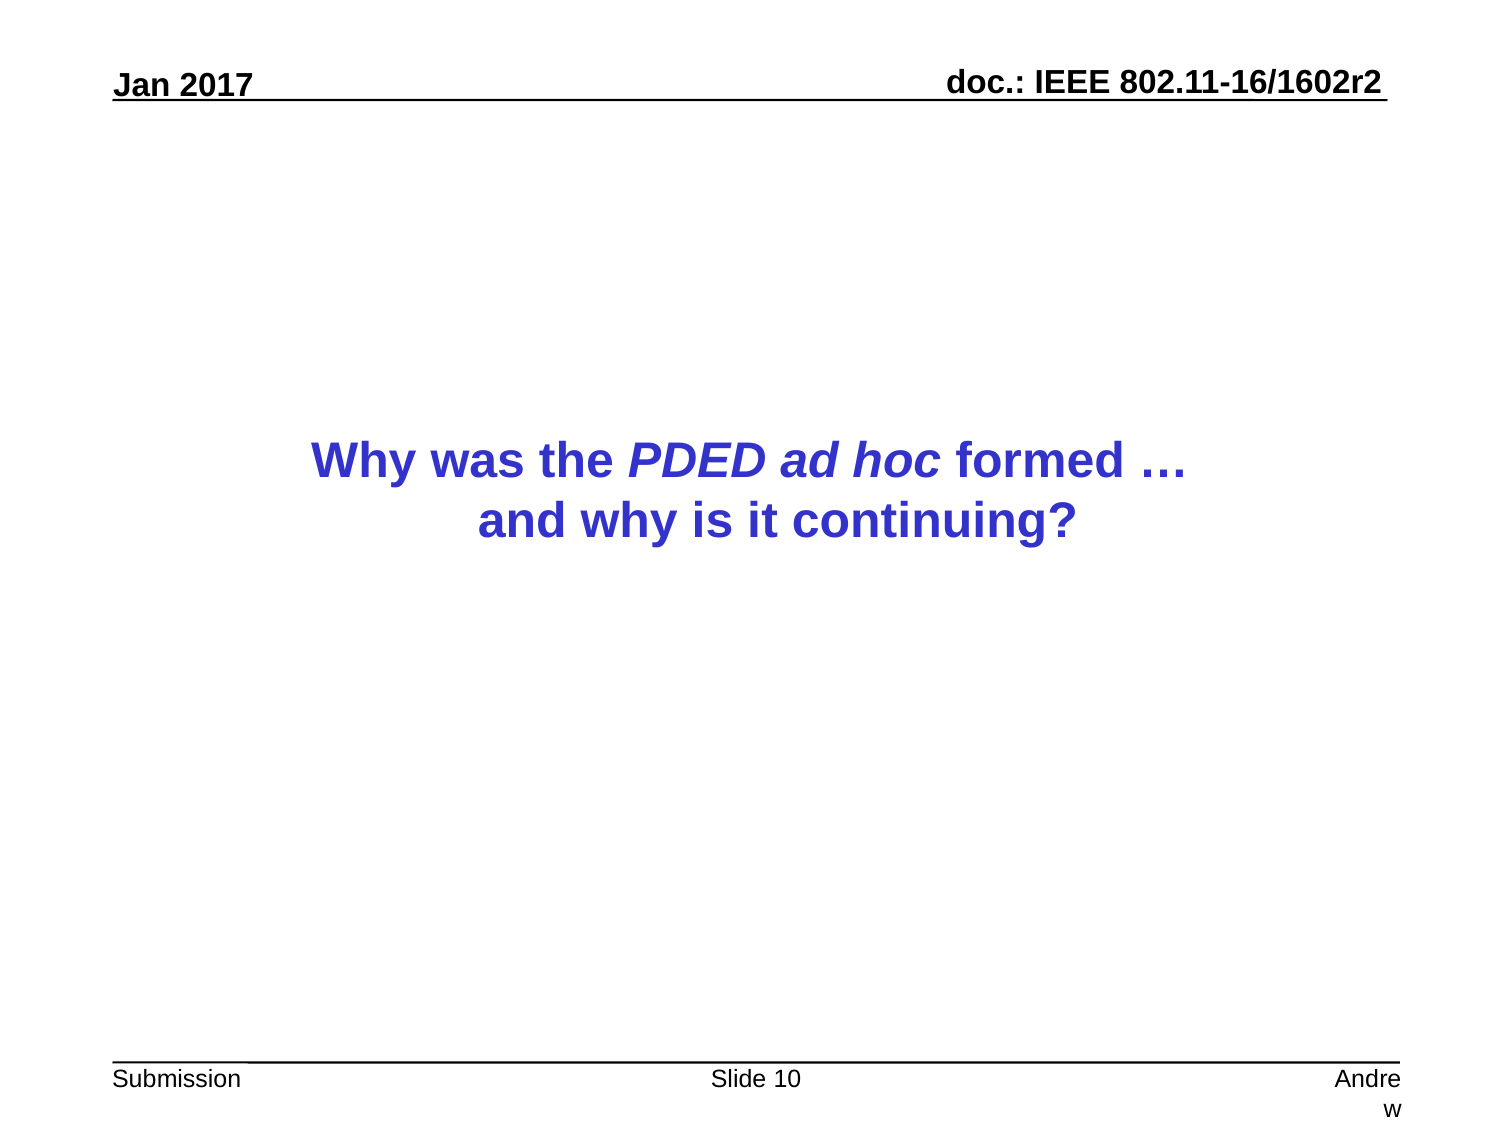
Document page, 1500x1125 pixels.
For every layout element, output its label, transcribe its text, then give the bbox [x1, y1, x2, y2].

list Why was the PDED ad hoc formed … and why is it continuing? [112, 324, 1388, 650]
footer Andrew Myles, Cisco [1320, 1061, 1402, 1093]
slide_number Slide 10 [709, 1061, 803, 1093]
